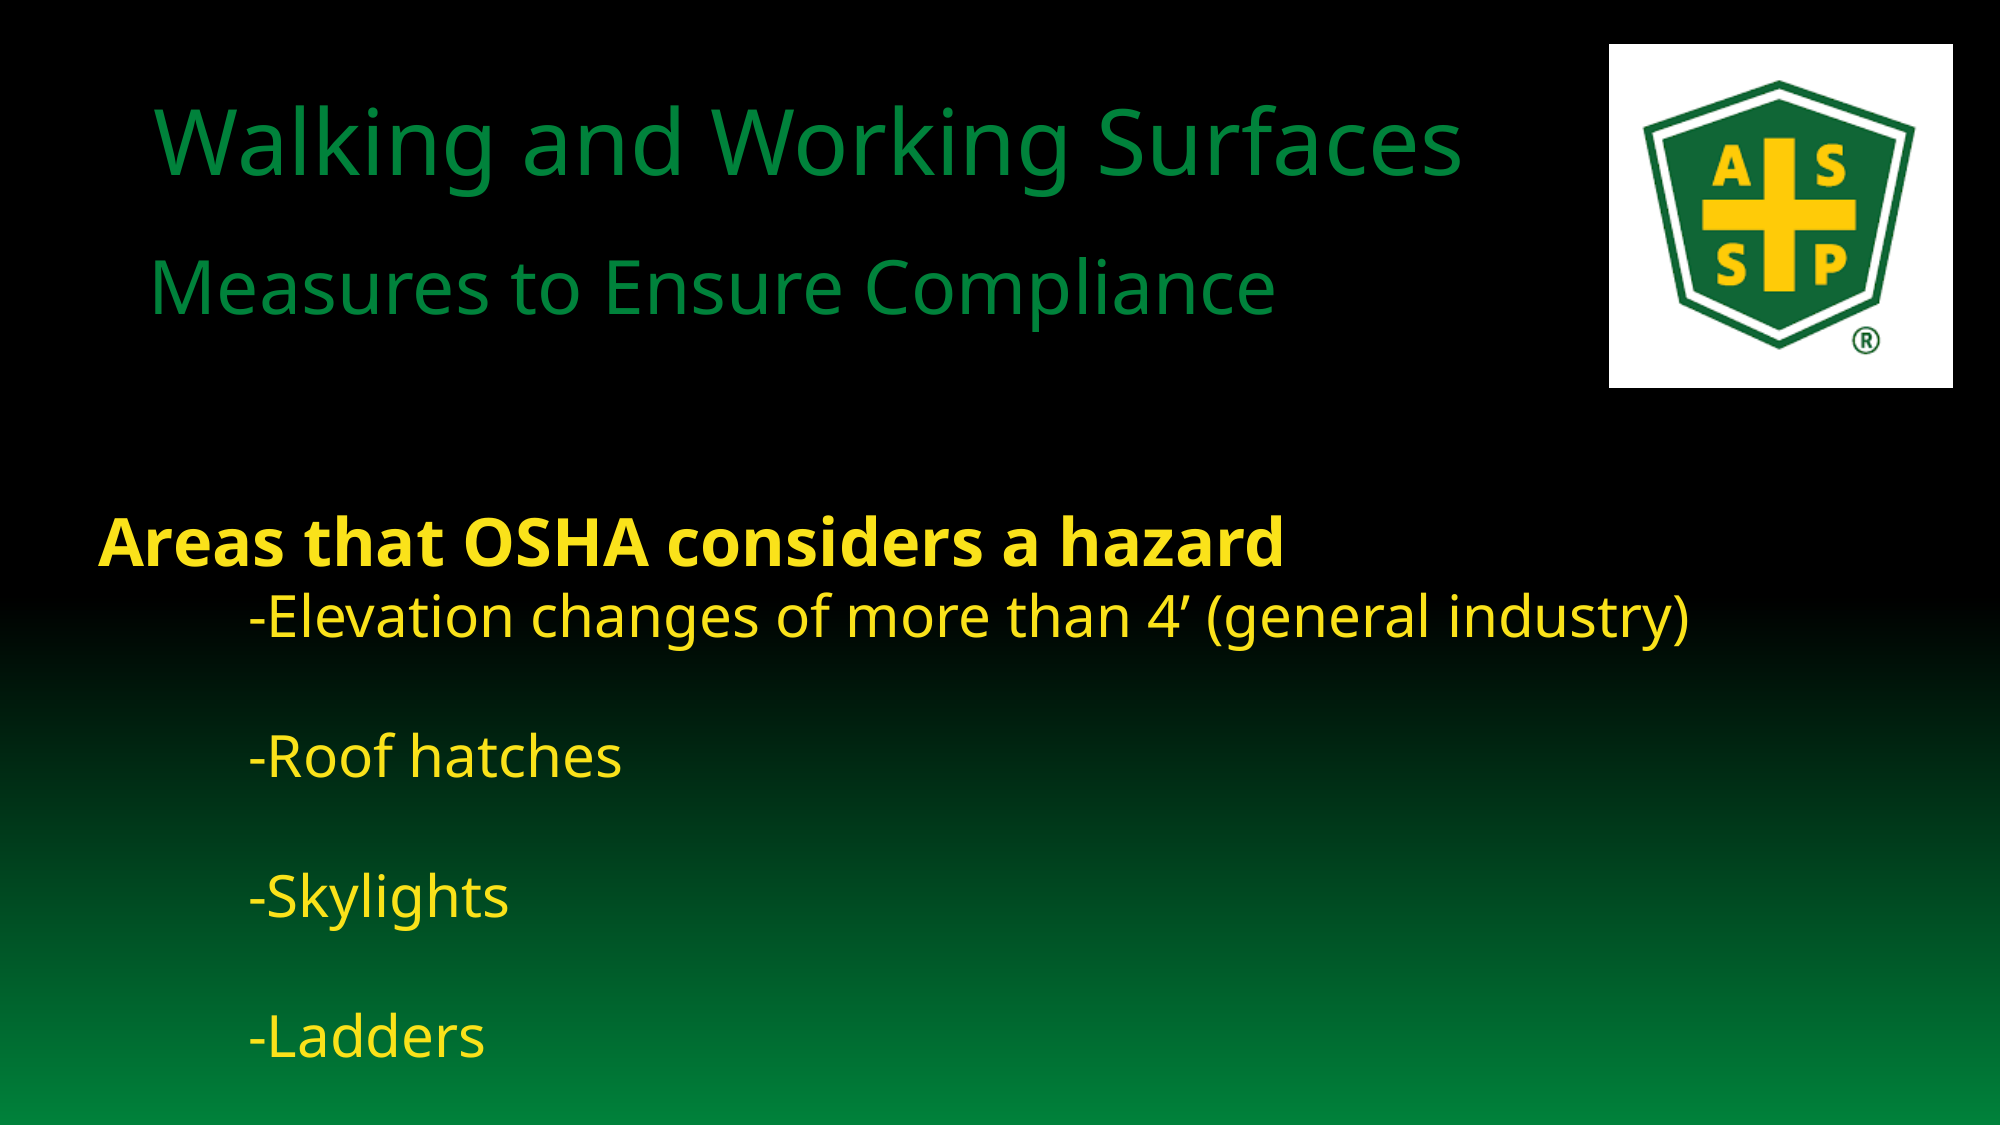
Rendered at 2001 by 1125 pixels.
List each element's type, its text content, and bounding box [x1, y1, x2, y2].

text_box Areas that OSHA considers a hazard -Elevation changes of more than 4’ (general industry) -Roof hatches -Skylights -Ladders [83, 492, 1967, 1077]
text_box Measures to Ensure Compliance [134, 232, 1457, 338]
picture [1609, 44, 1953, 389]
title Walking and Working Surfaces [9, 45, 1607, 233]
